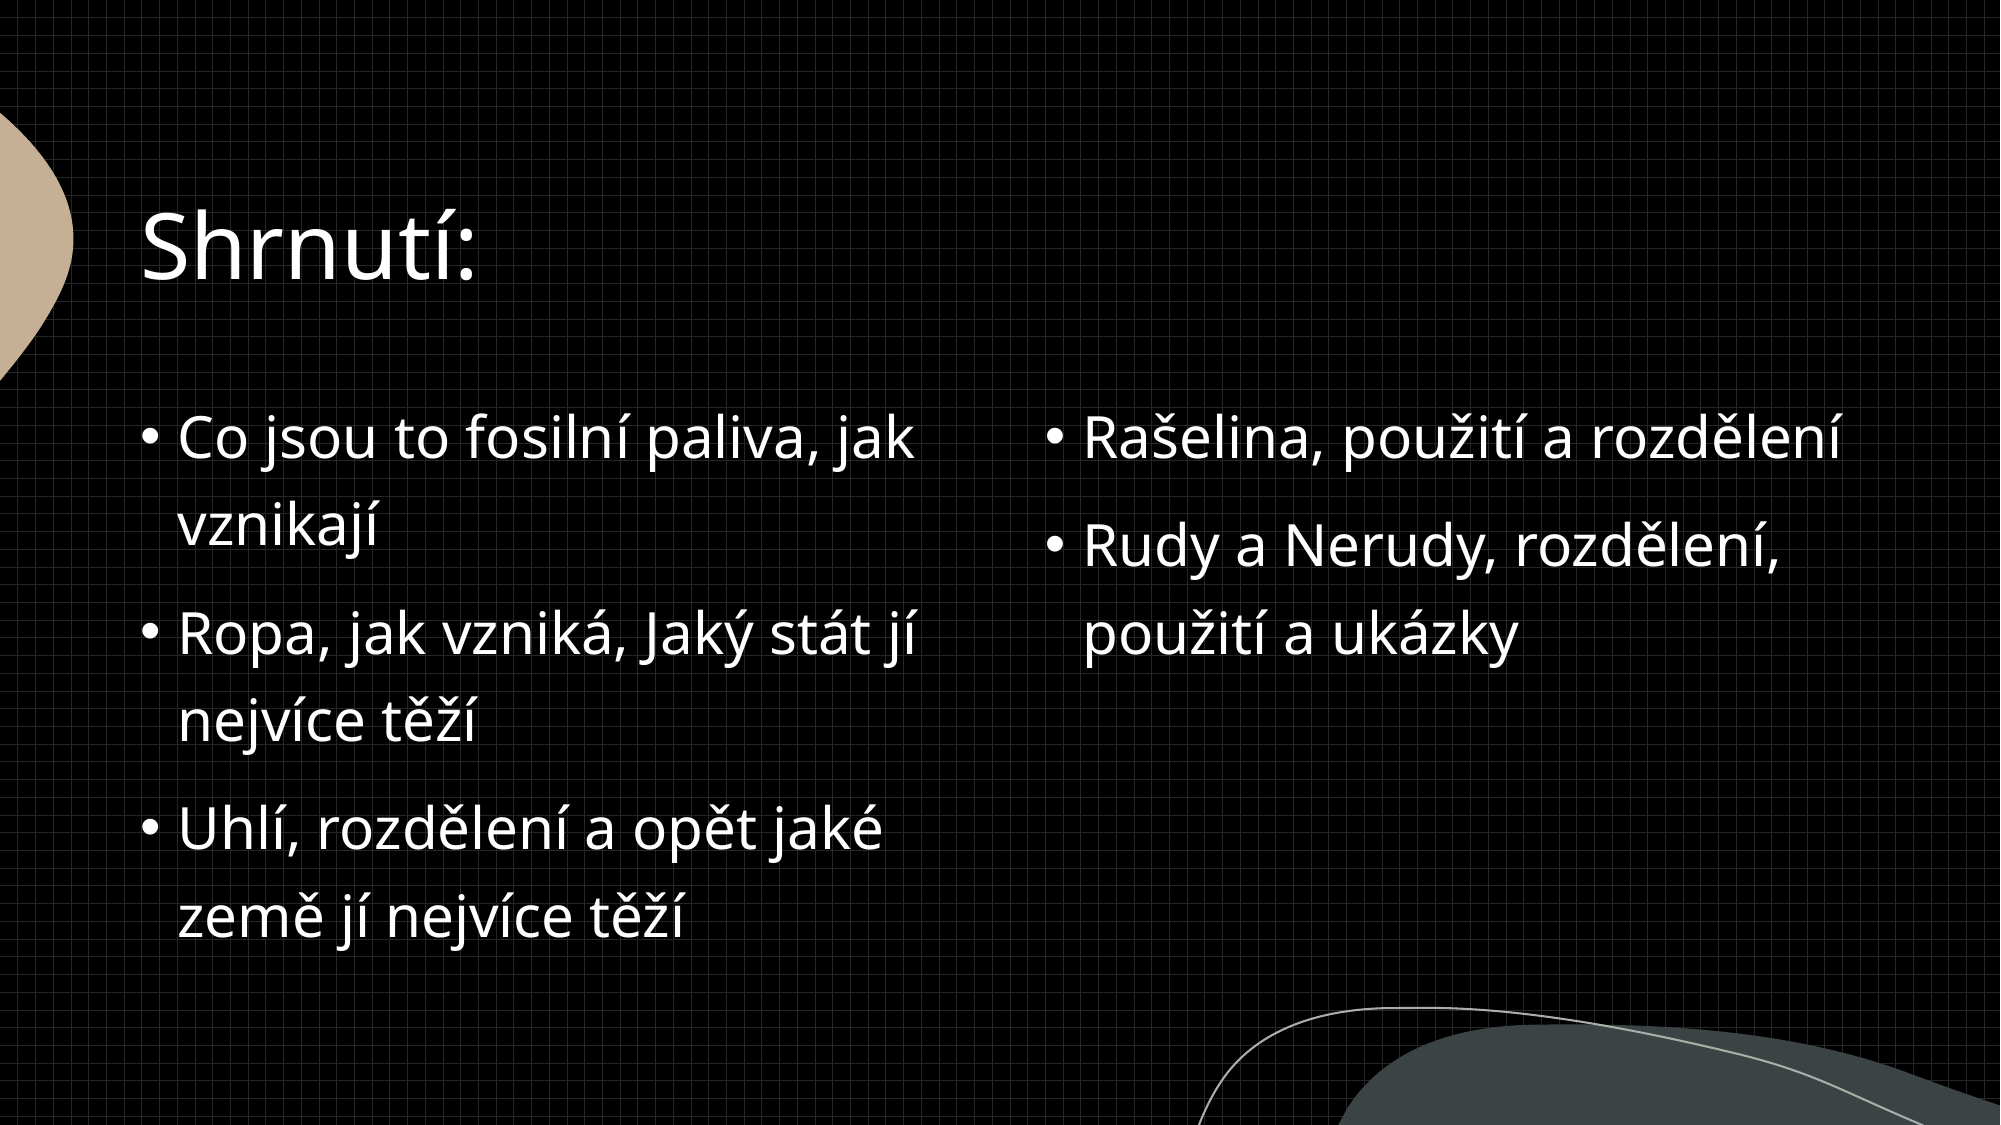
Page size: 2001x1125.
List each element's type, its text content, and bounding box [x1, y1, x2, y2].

title Shrnutí: [125, 125, 1875, 375]
list Rašelina, použití a rozdělení Rudy a Nerudy, rozdělení, použití a ukázky [1029, 375, 1875, 1000]
list Co jsou to fosilní paliva, jak vznikají Ropa, jak vzniká, Jaký stát jí nejvíce těží Uhlí, rozdělení a opět jaké země jí nejvíce těží [125, 375, 970, 1000]
